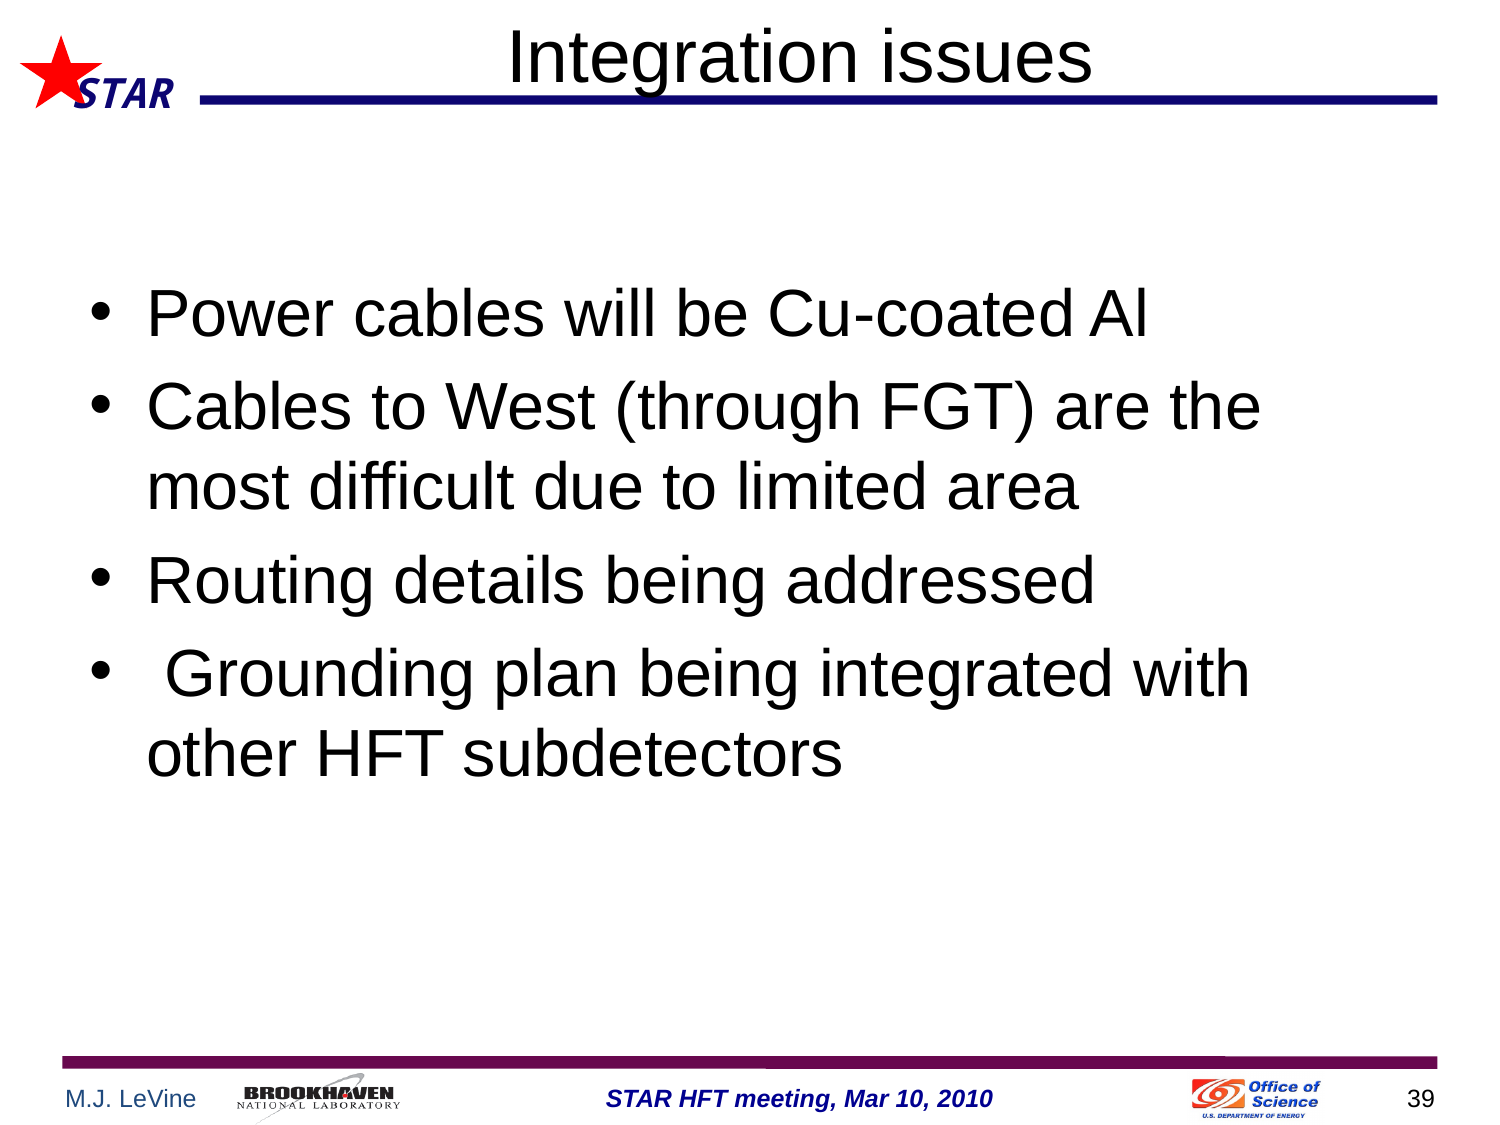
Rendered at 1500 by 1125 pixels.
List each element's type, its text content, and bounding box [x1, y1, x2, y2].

title Integration issues [174, 12, 1425, 93]
picture [1187, 1071, 1325, 1125]
list Power cables will be Cu-coated Al Cables to West (through FGT) are the most difficult due to limited area Routing details being addressed Grounding plan being integrated with other HFT subdetectors [75, 262, 1425, 1005]
picture [237, 1070, 400, 1125]
